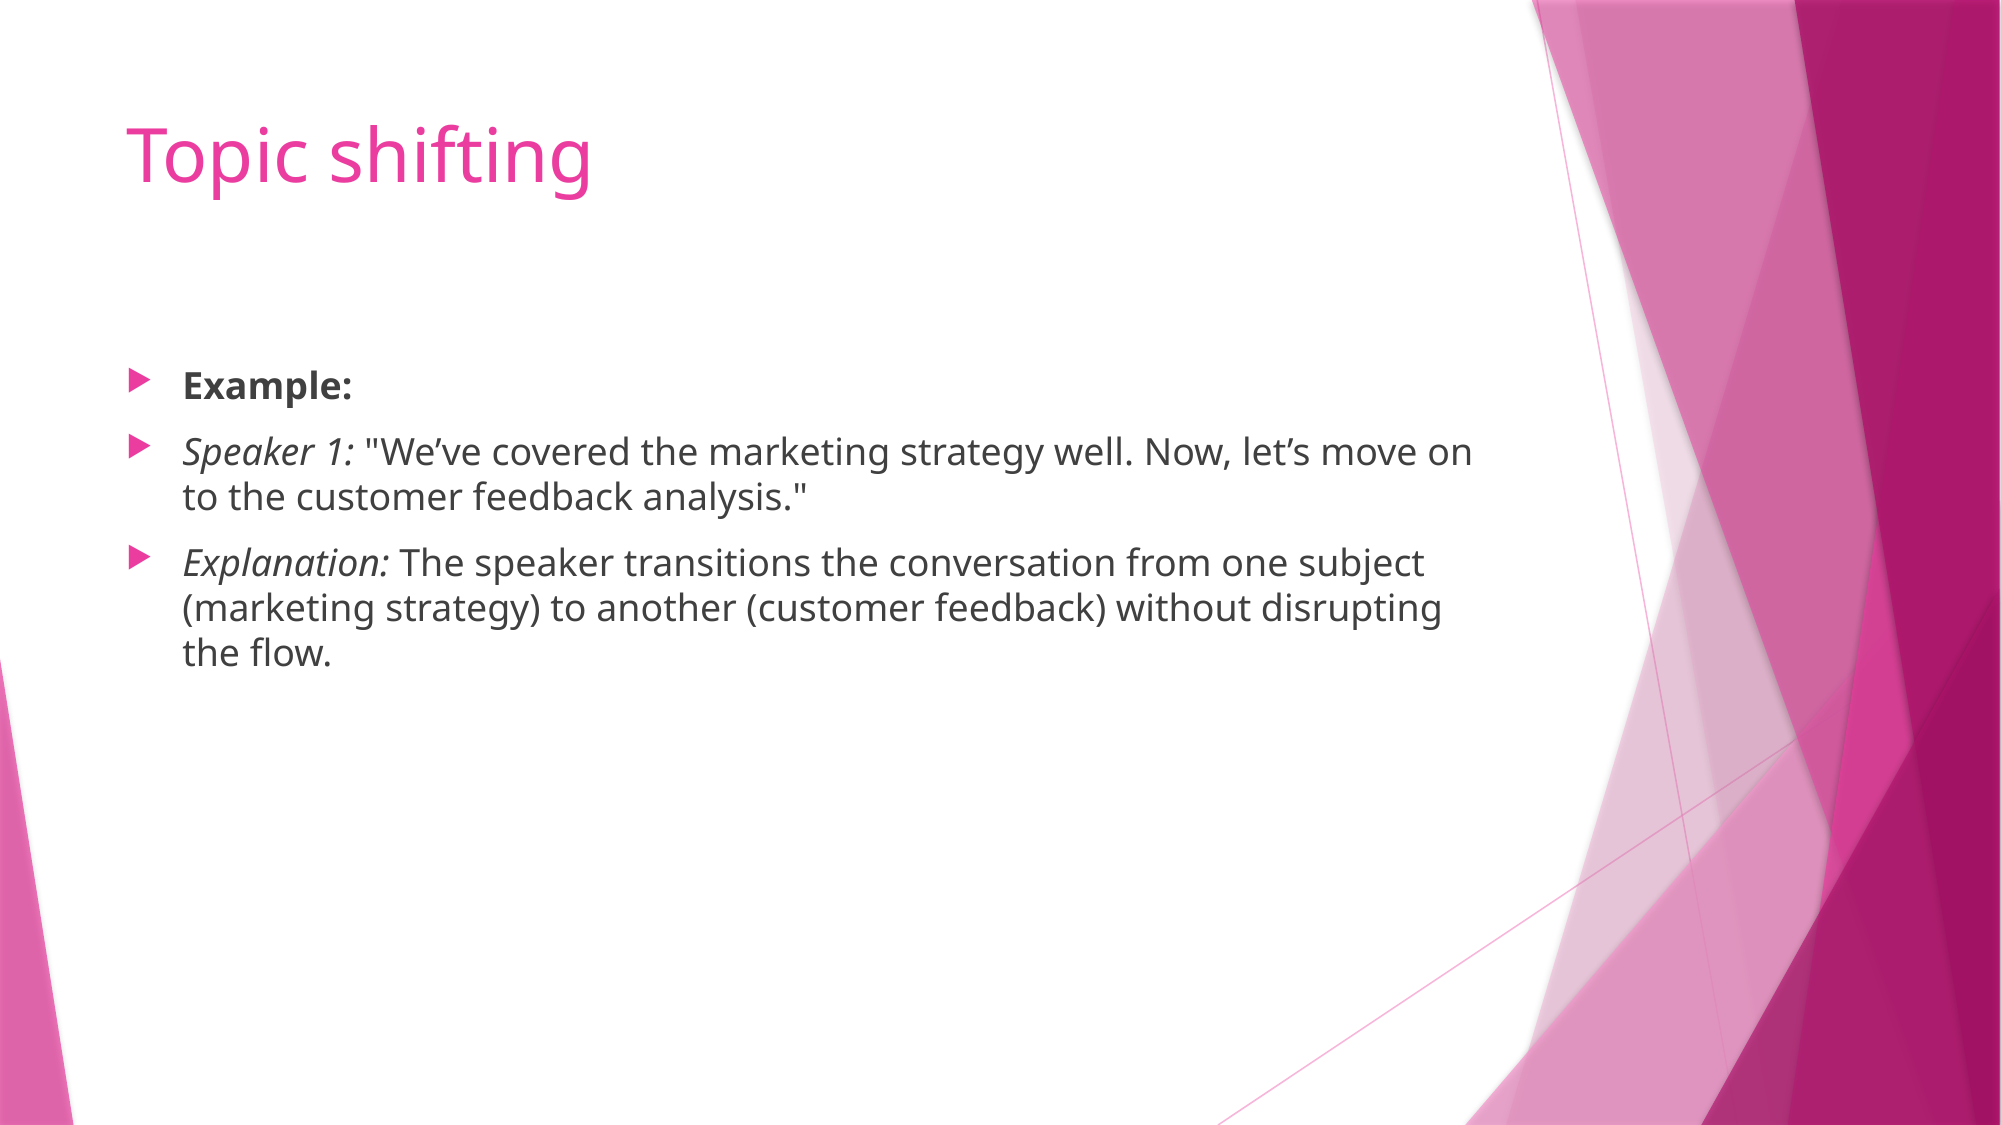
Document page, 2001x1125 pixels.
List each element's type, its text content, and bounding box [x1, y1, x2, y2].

title Topic shifting [111, 99, 1522, 317]
list Example: Speaker 1: "We’ve covered the marketing strategy well. Now, let’s move on to the customer feedback analysis." Explanation: The speaker transitions the conversation from one subject (marketing strategy) to another (customer feedback) without disrupting the flow. [111, 354, 1522, 992]
